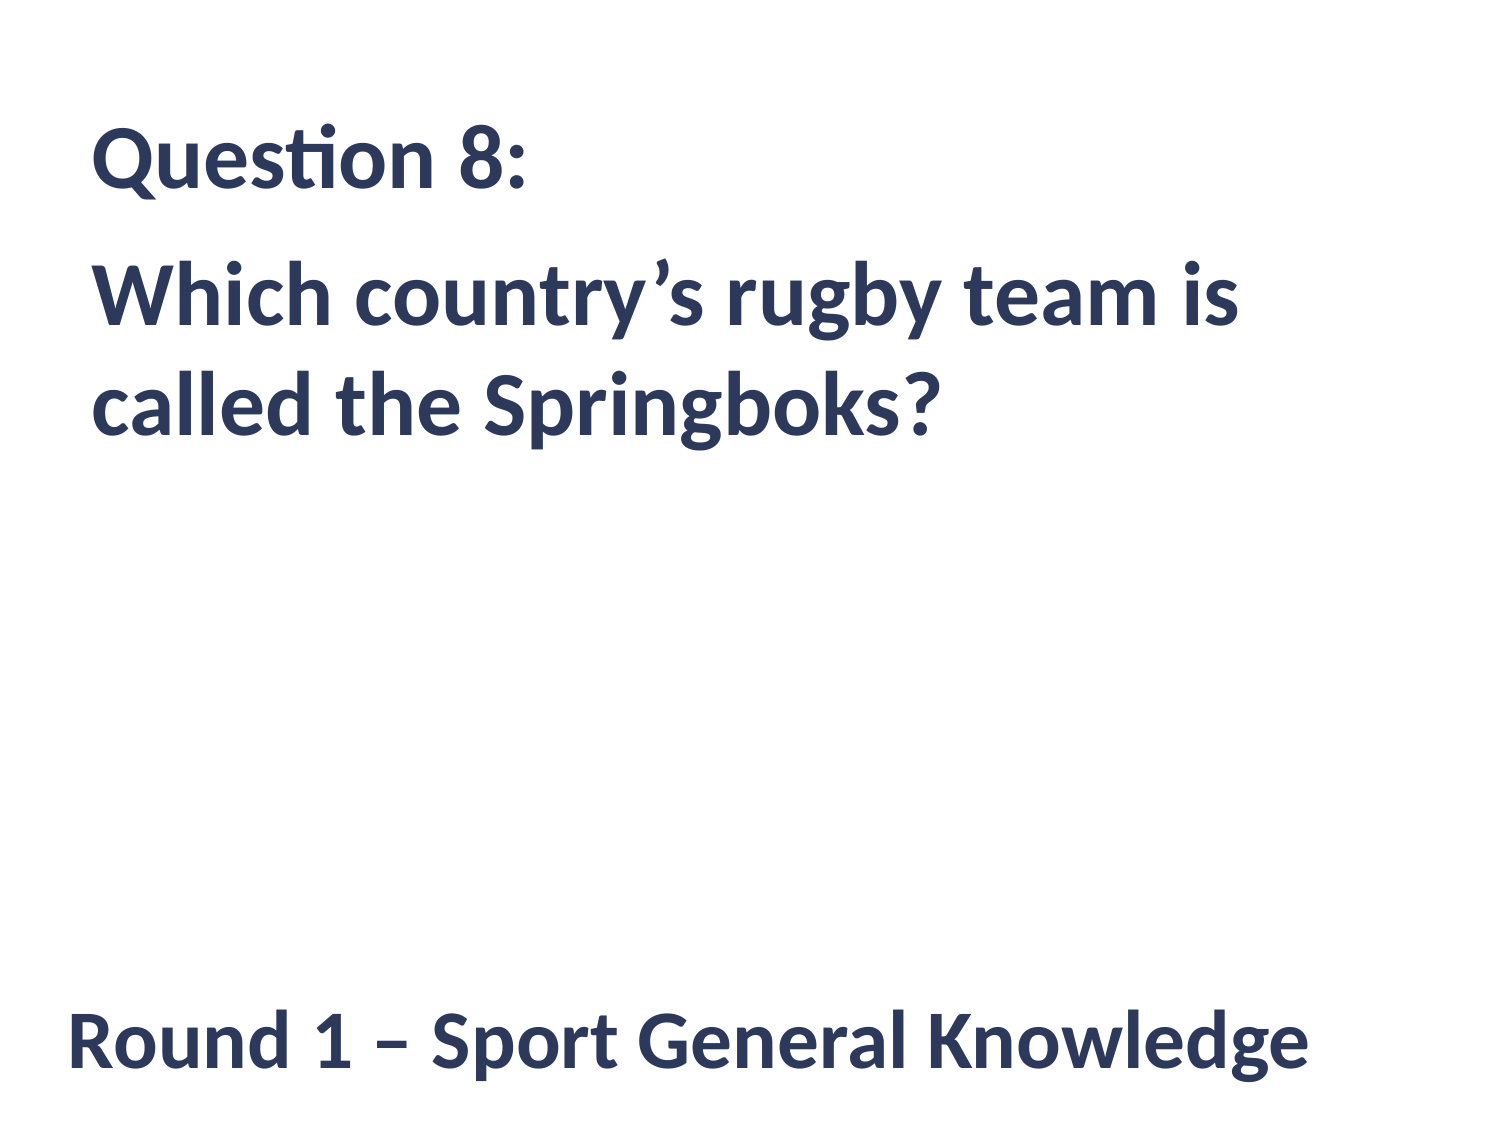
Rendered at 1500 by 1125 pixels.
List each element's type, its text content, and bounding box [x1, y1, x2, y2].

text_box Question 8: Which country’s rugby team is called the Springboks? [76, 89, 1471, 462]
text_box Round 1 – Sport General Knowledge [53, 977, 1447, 1093]
